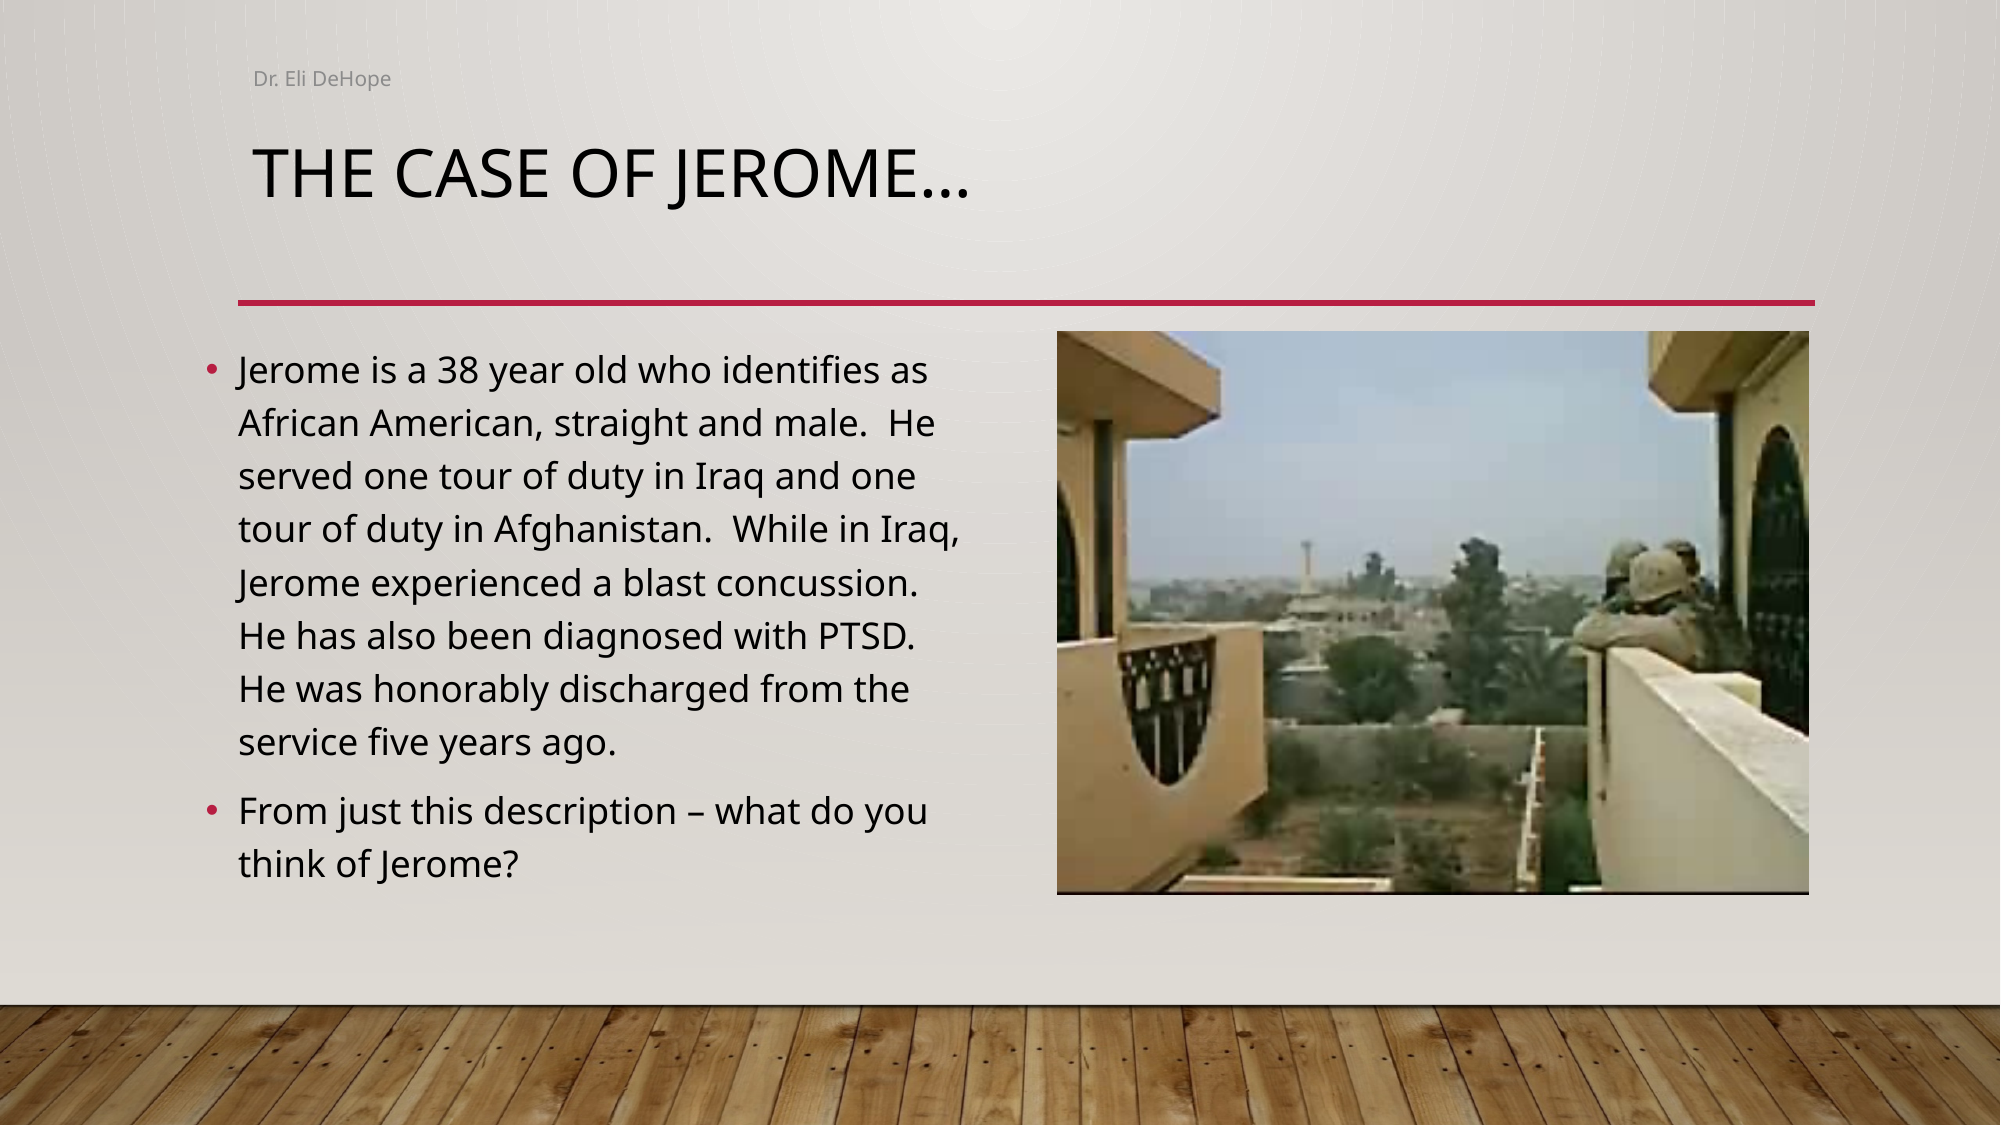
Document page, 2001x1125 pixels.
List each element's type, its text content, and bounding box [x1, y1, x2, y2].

title The Case of Jerome… [237, 132, 1814, 306]
picture [0, 1005, 2000, 1125]
footer Dr. Eli DeHope [238, 54, 1213, 105]
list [1056, 330, 1810, 896]
list Jerome is a 38 year old who identifies as African American, straight and male. He served one tour of duty in Iraq and one tour of duty in Afghanistan. While in Iraq, Jerome experienced a blast concussion. He has also been diagnosed with PTSD. He was honorably discharged from the service five years ago. From just this description – what do you think of Jerome? [190, 329, 1000, 896]
